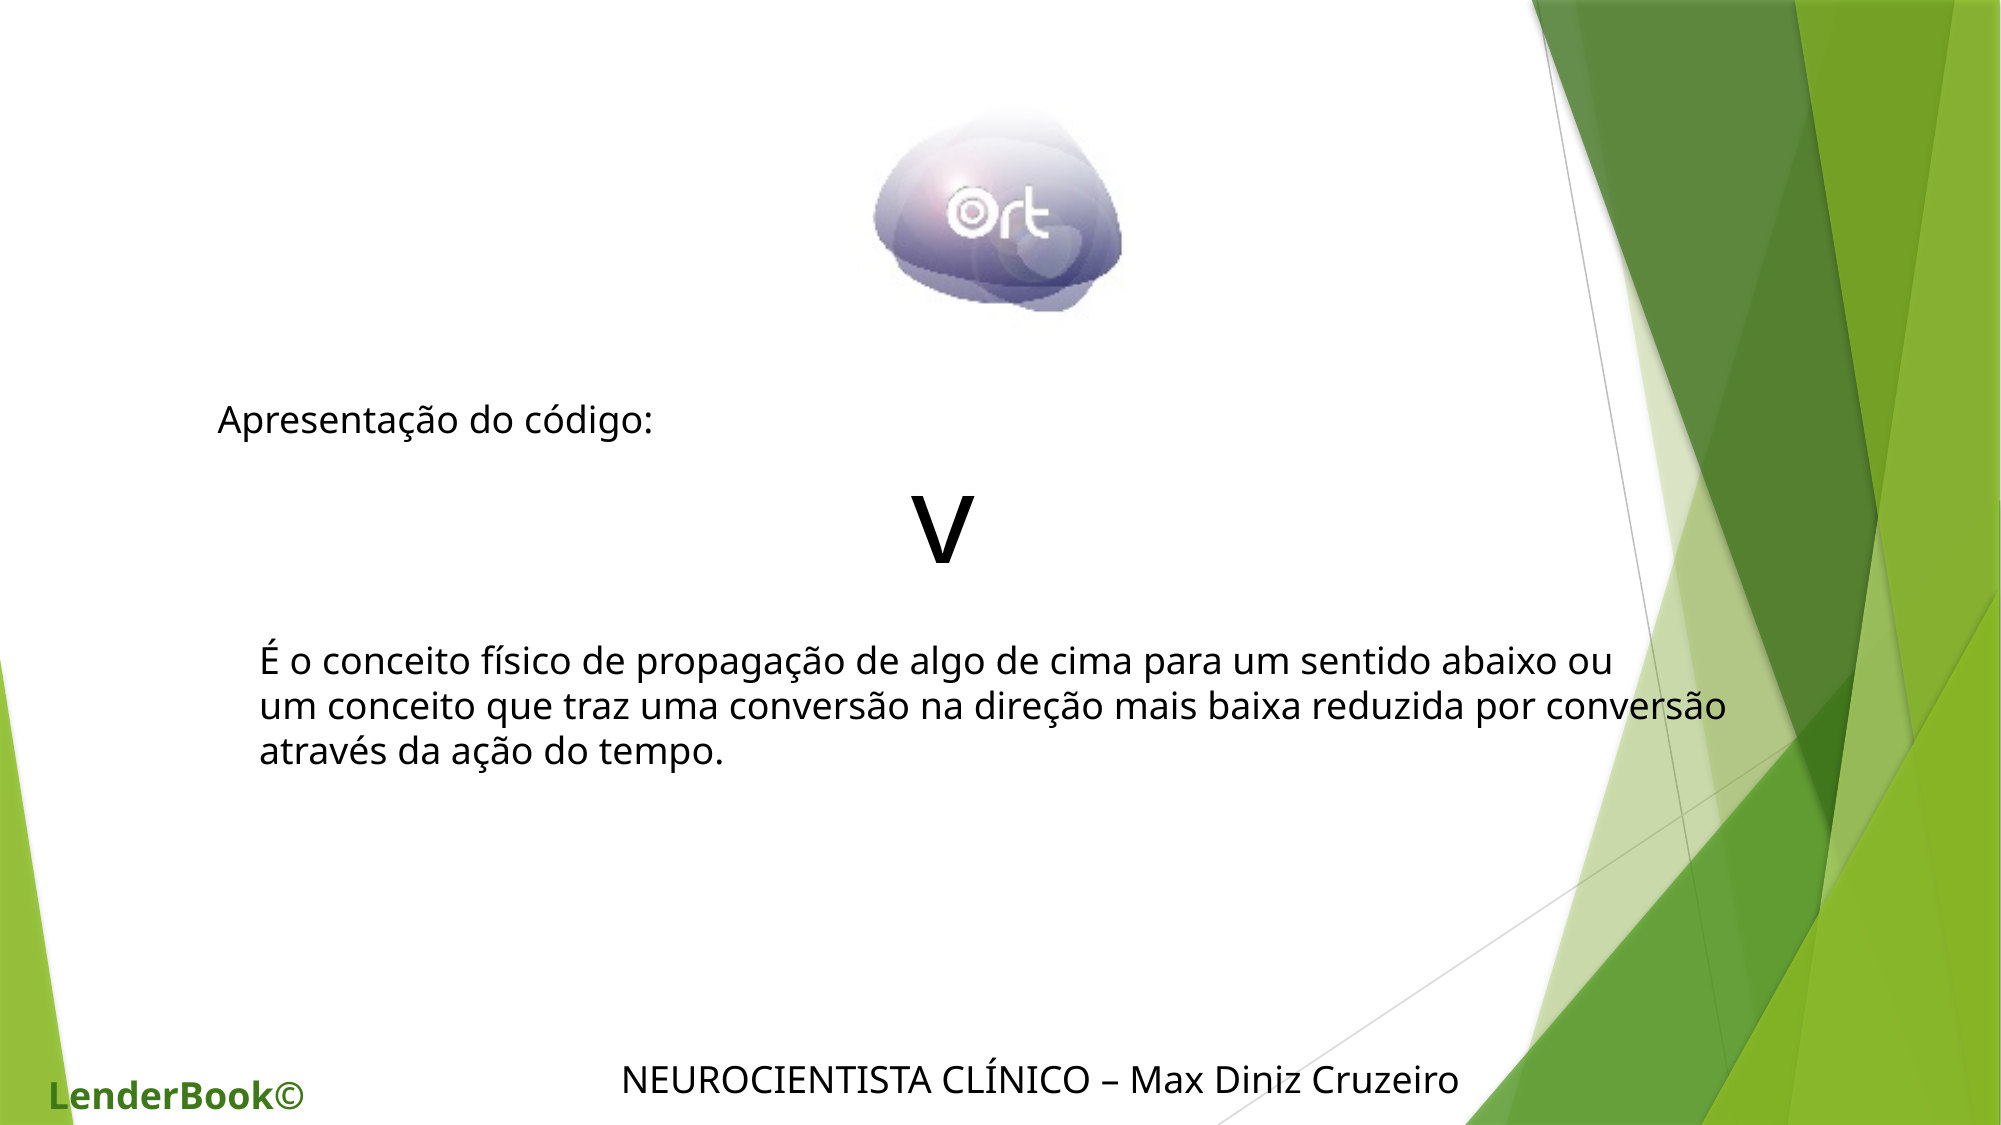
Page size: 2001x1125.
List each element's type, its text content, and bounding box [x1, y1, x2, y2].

text_box v [896, 430, 990, 596]
picture [856, 103, 1144, 334]
text_box É o conceito físico de propagação de algo de cima para um sentido abaixo ou um conceito que traz uma conversão na direção mais baixa reduzida por conversão através da ação do tempo. [244, 630, 1744, 780]
text_box LenderBook© [33, 1064, 321, 1125]
text_box Apresentação do código: [202, 388, 669, 448]
text_box NEUROCIENTISTA CLÍNICO – Max Diniz Cruzeiro [606, 1048, 1476, 1108]
